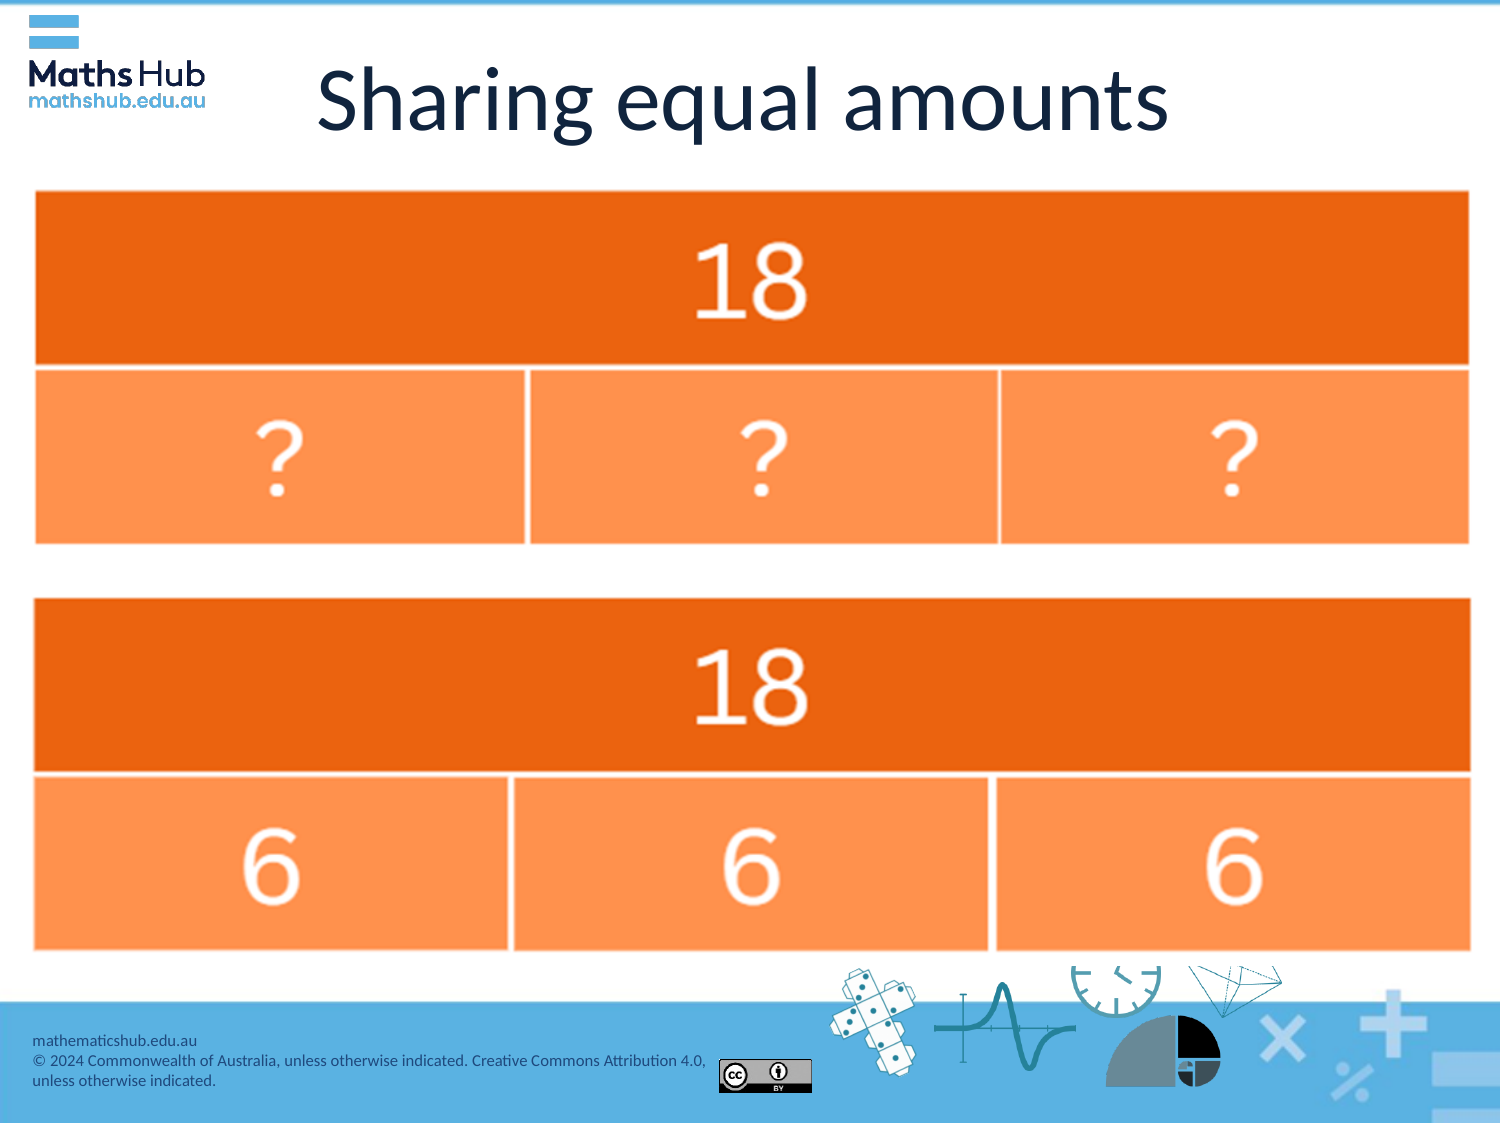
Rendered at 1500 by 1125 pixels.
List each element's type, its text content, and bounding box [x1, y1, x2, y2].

picture [0, 0, 1500, 1123]
title Sharing equal amounts [301, 0, 1292, 157]
